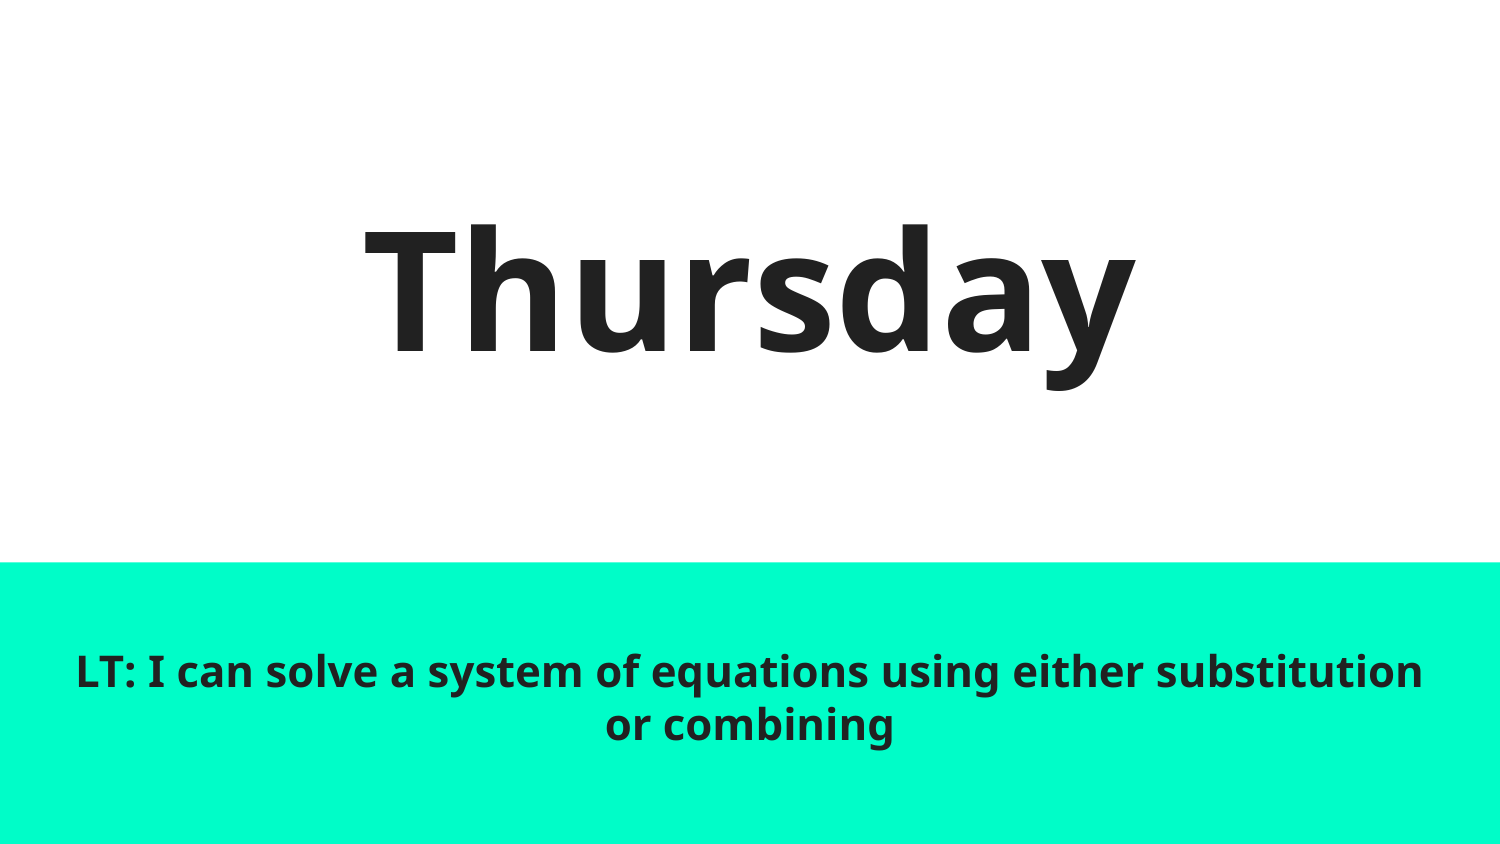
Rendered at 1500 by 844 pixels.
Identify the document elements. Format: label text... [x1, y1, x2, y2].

subtitle LT: I can solve a system of equations using either substitution or combining [51, 638, 1449, 755]
title Thursday [51, 64, 1449, 506]
